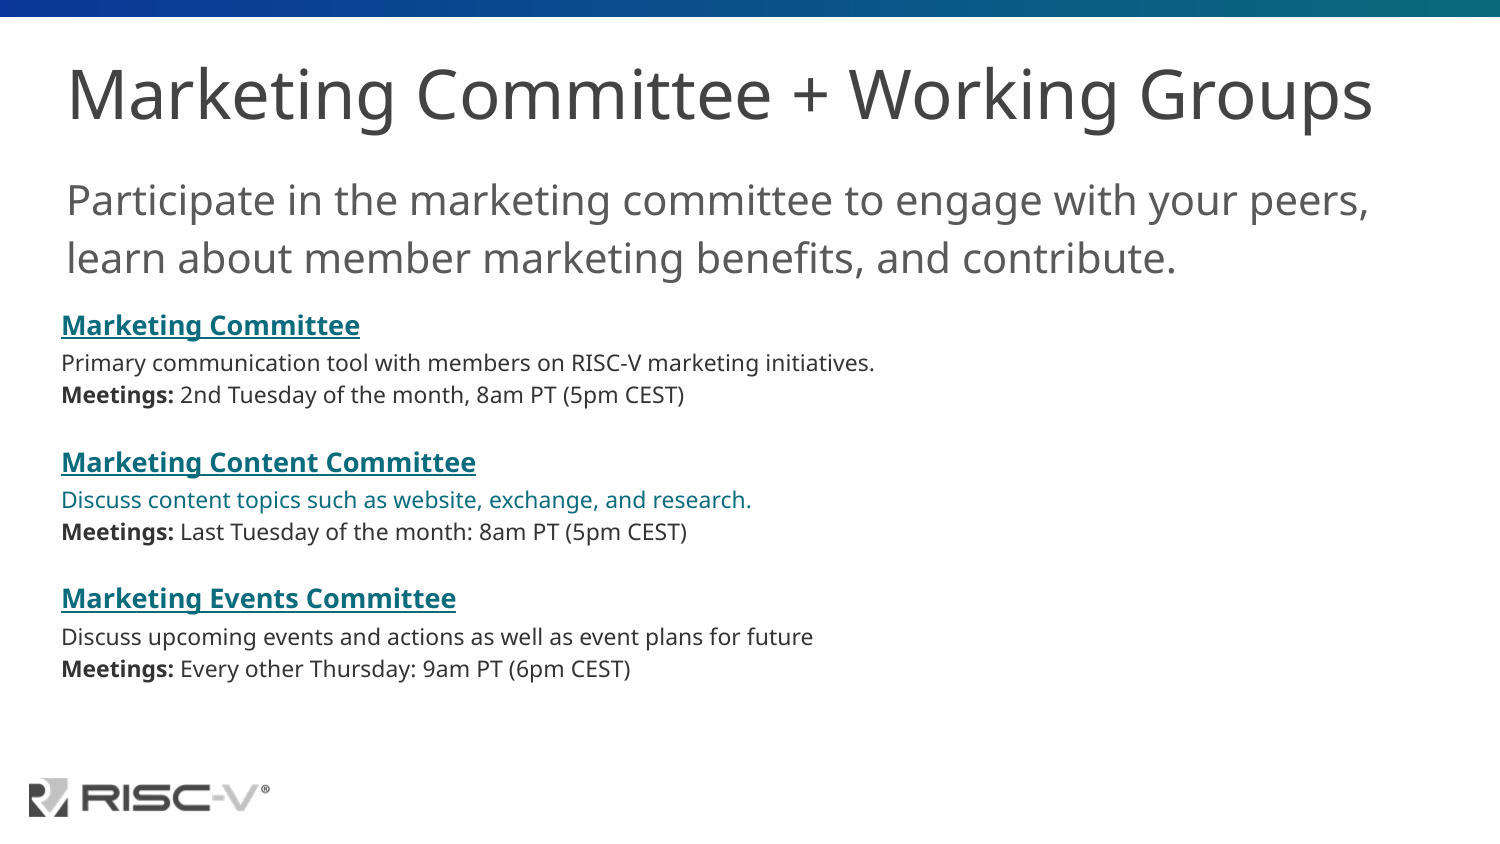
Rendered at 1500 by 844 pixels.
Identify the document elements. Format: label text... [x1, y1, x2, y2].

picture [29, 778, 270, 817]
list Participate in the marketing committee to engage with your peers, learn about member marketing benefits, and contribute. [51, 151, 1449, 294]
text_box Marketing Committee Primary communication tool with members on RISC-V marketing initiatives. Meetings: 2nd Tuesday of the month, 8am PT (5pm CEST) Marketing Content Committee Discuss content topics such as website, exchange, and research. Meetings: Last Tuesday of the month: 8am PT (5pm CEST) Marketing Events Committee Discuss upcoming events and actions as well as event plans for future Meetings: Every other Thursday: 9am PT (6pm CEST) [46, 287, 1444, 737]
title Marketing Committee + Working Groups [51, 35, 1449, 151]
